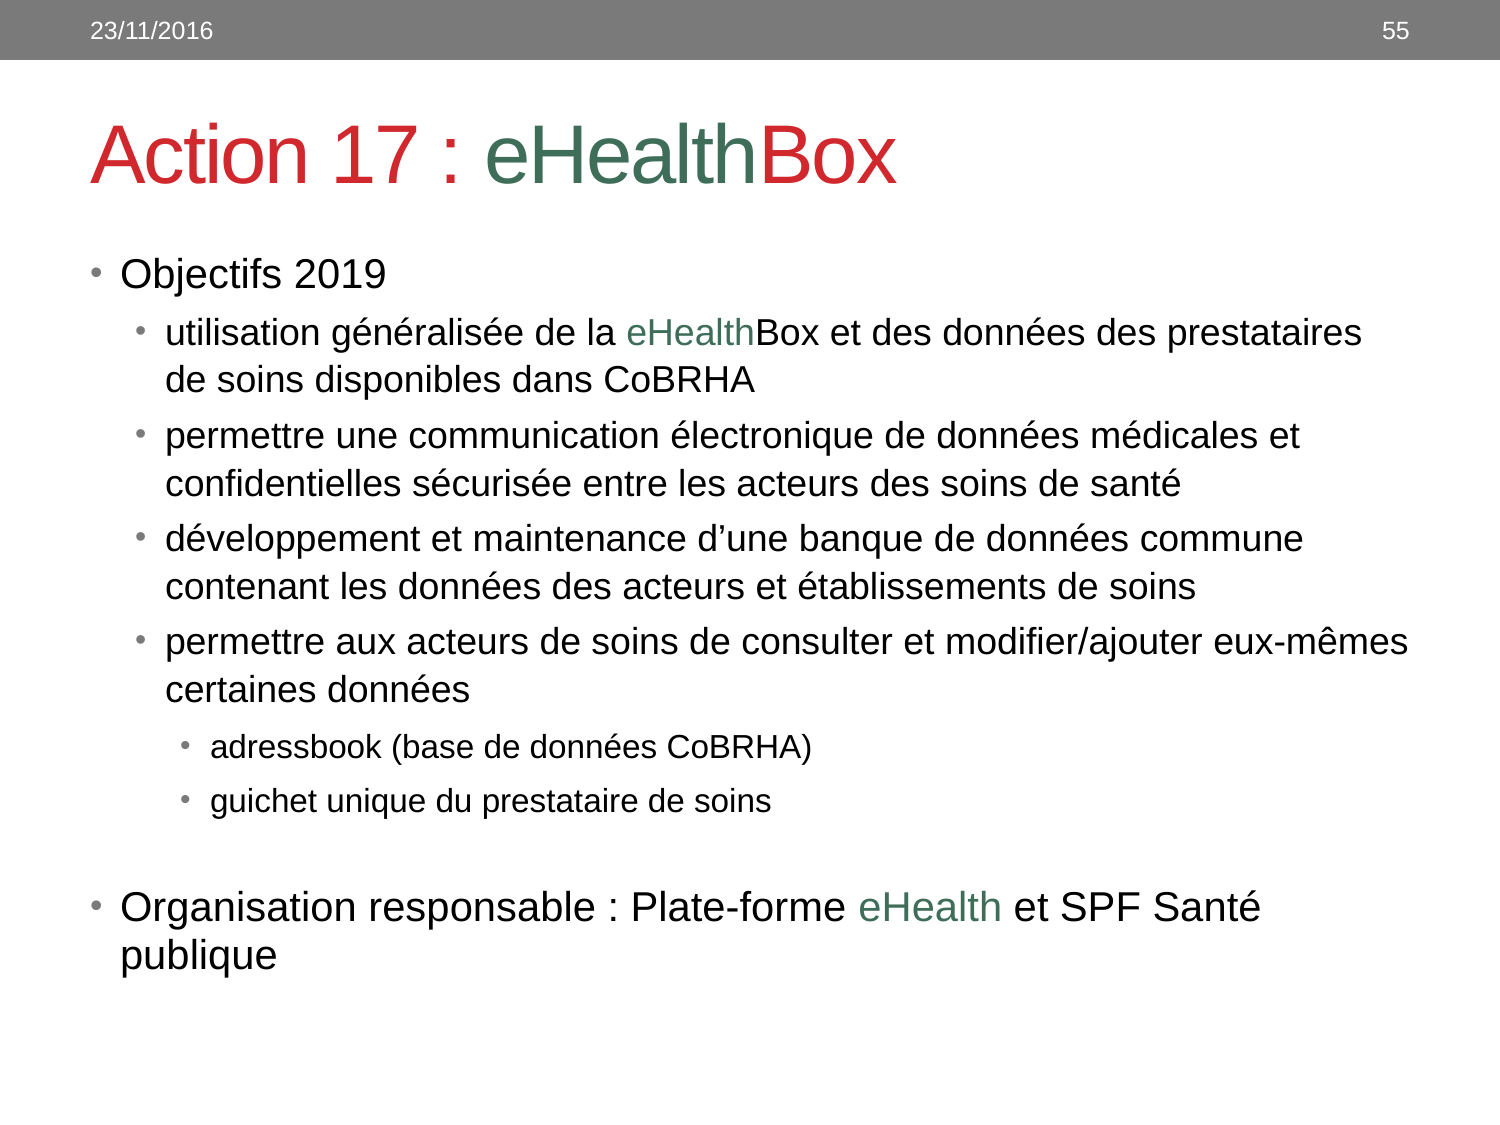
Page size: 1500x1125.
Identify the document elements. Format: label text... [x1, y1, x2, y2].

title Action 17 : eHealthBox [75, 69, 1425, 232]
slide_number 55 [1250, 3, 1425, 57]
list Objectifs 2019 utilisation généralisée de la eHealthBox et des données des prestataires de soins disponibles dans CoBRHA permettre une communication électronique de données médicales et confidentielles sécurisée entre les acteurs des soins de santé développement et maintenance d’une banque de données commune contenant les données des acteurs et établissements de soins permettre aux acteurs de soins de consulter et modifier/ajouter eux-mêmes certaines données adressbook (base de données CoBRHA) guichet unique du prestataire de soins Organisation responsable : Plate-forme eHealth et SPF Santé publique [75, 241, 1425, 1055]
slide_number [75, 3, 550, 57]
